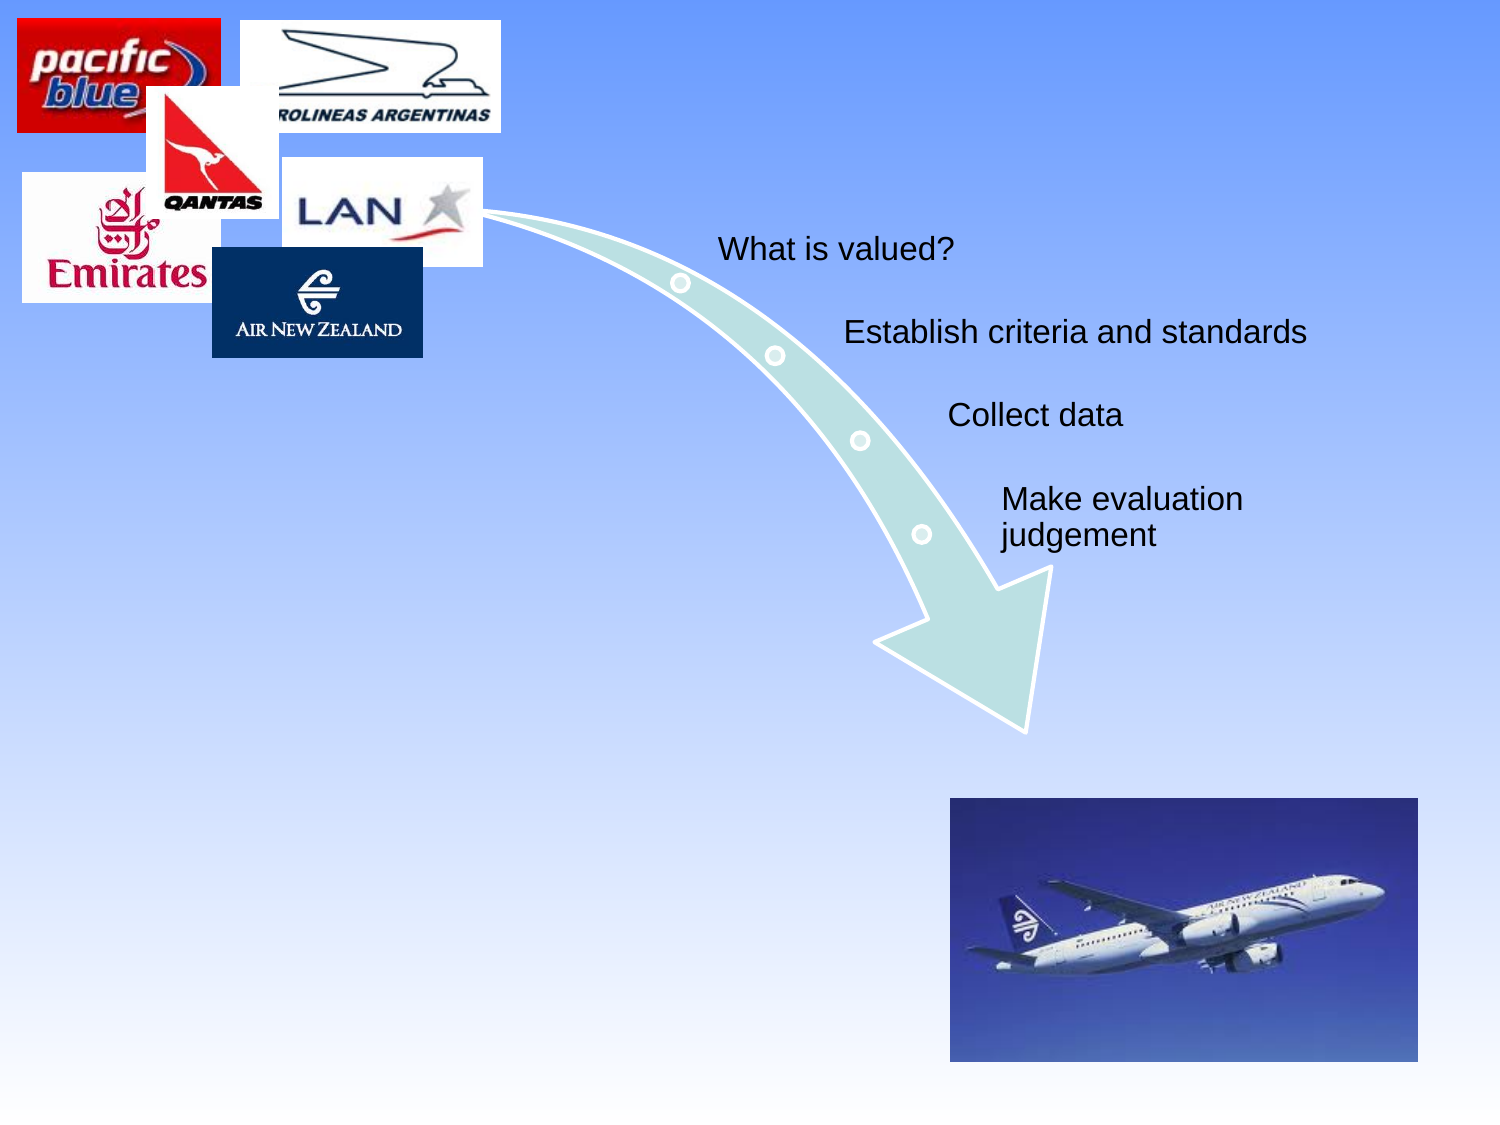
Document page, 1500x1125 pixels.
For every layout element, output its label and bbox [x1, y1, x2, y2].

picture [950, 798, 1419, 1062]
picture [17, 18, 501, 358]
text_box [276, 75, 1359, 846]
